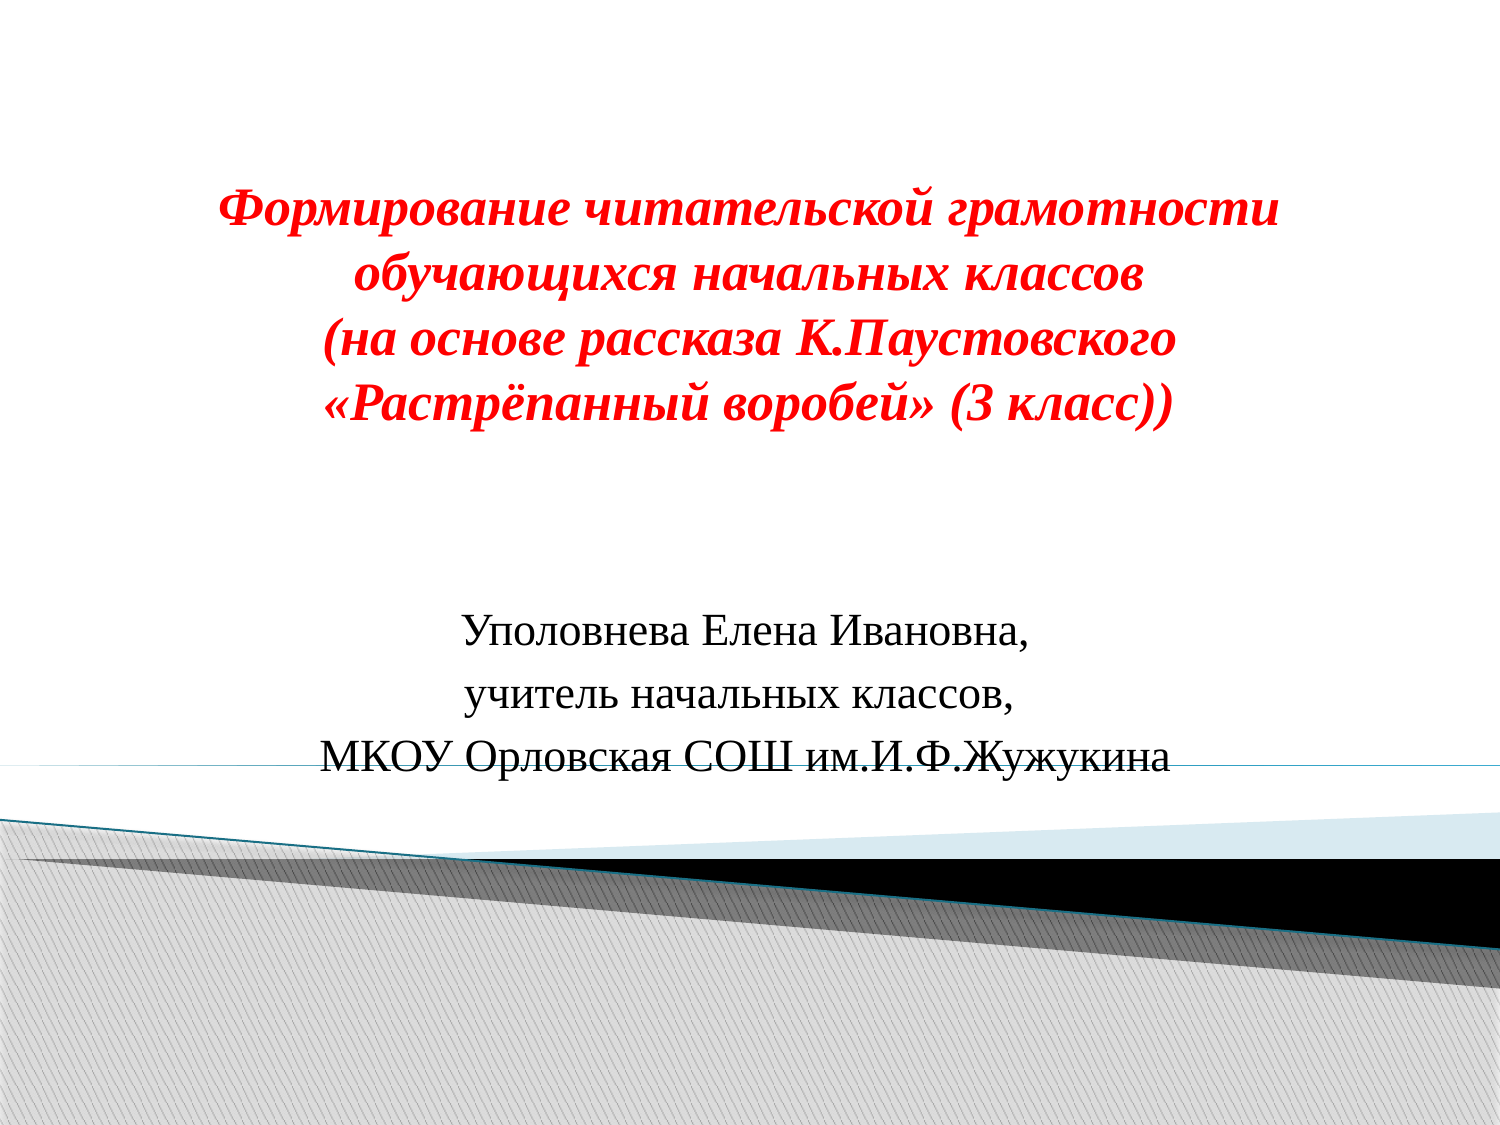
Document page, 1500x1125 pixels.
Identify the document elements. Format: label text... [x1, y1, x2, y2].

title Формирование читательской грамотности обучающихся начальных классов (на основе рассказа К.Паустовского «Растрёпанный воробей» (3 класс)) [112, 160, 1388, 504]
subtitle Уполовнева Елена Ивановна, учитель начальных классов, МКОУ Орловская СОШ им.И.Ф.Жужукина [112, 592, 1388, 790]
picture [5, 859, 1500, 989]
